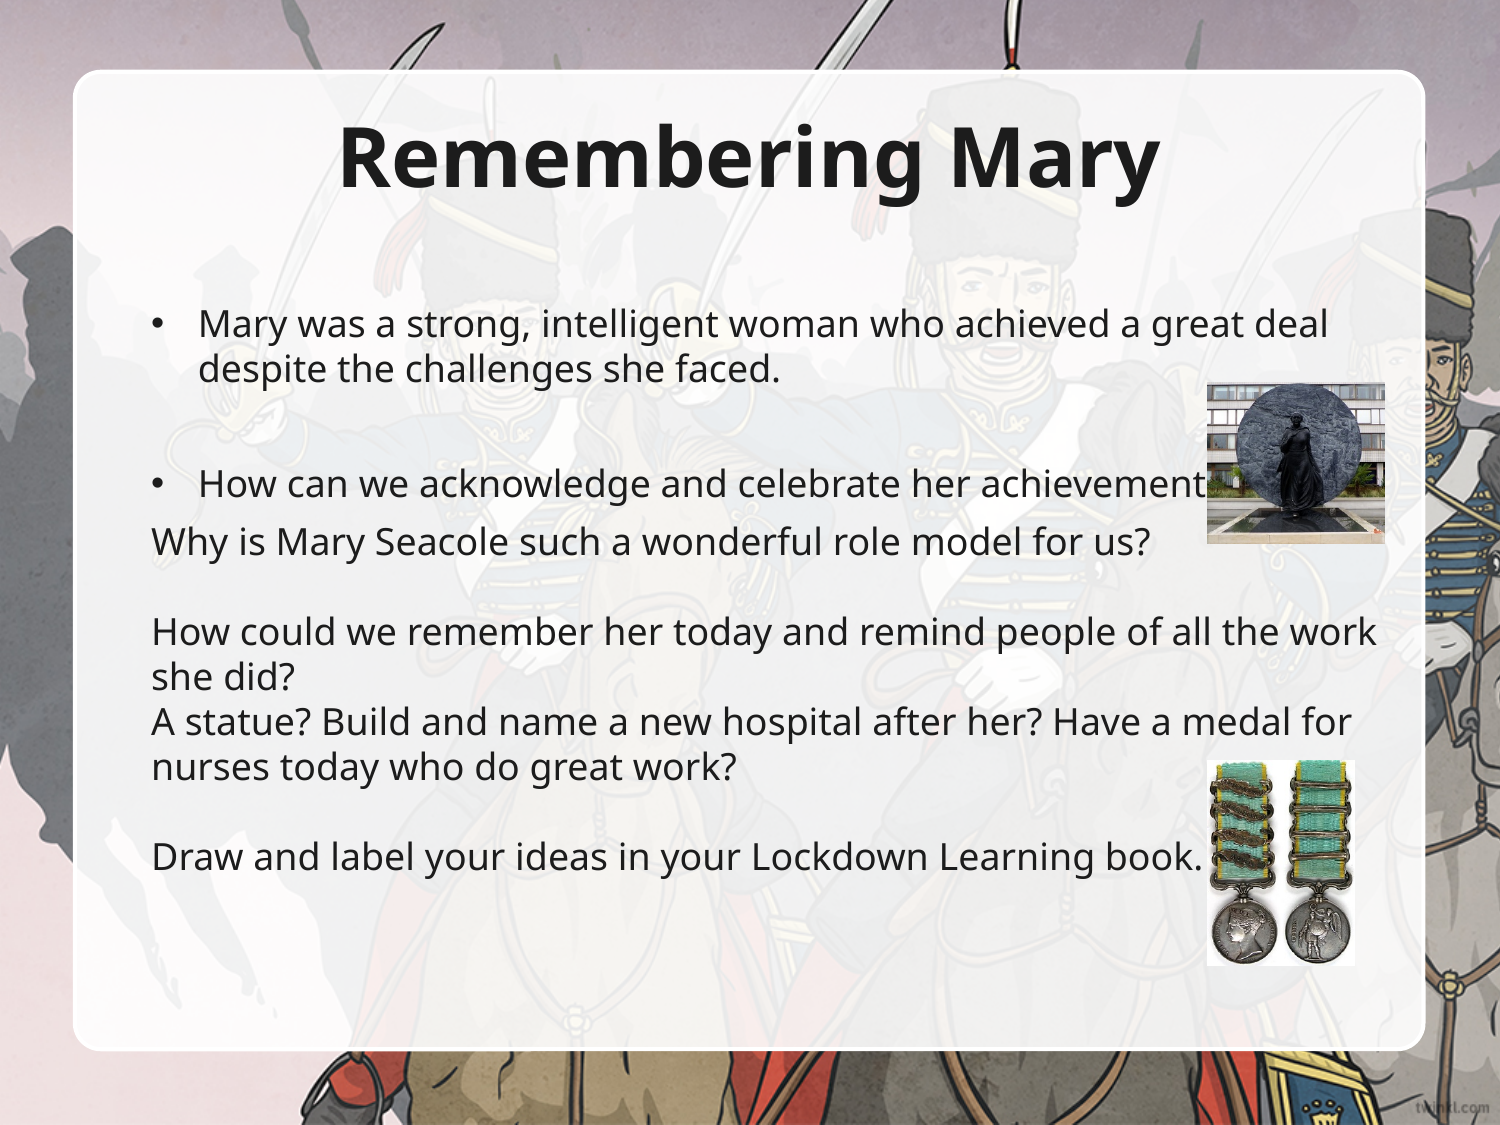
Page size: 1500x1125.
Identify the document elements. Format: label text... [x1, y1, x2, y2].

title Remembering Mary [73, 76, 1426, 244]
picture [0, 0, 1500, 1125]
text_box Mary was a strong, intelligent woman who achieved a great deal despite the challenges she faced. How can we acknowledge and celebrate her achievements? Why is Mary Seacole such a wonderful role model for us? How could we remember her today and remind people of all the work she did? A statue? Build and name a new hospital after her? Have a medal for nurses today who do great work? Draw and label your ideas in your Lockdown Learning book. [151, 300, 1404, 878]
